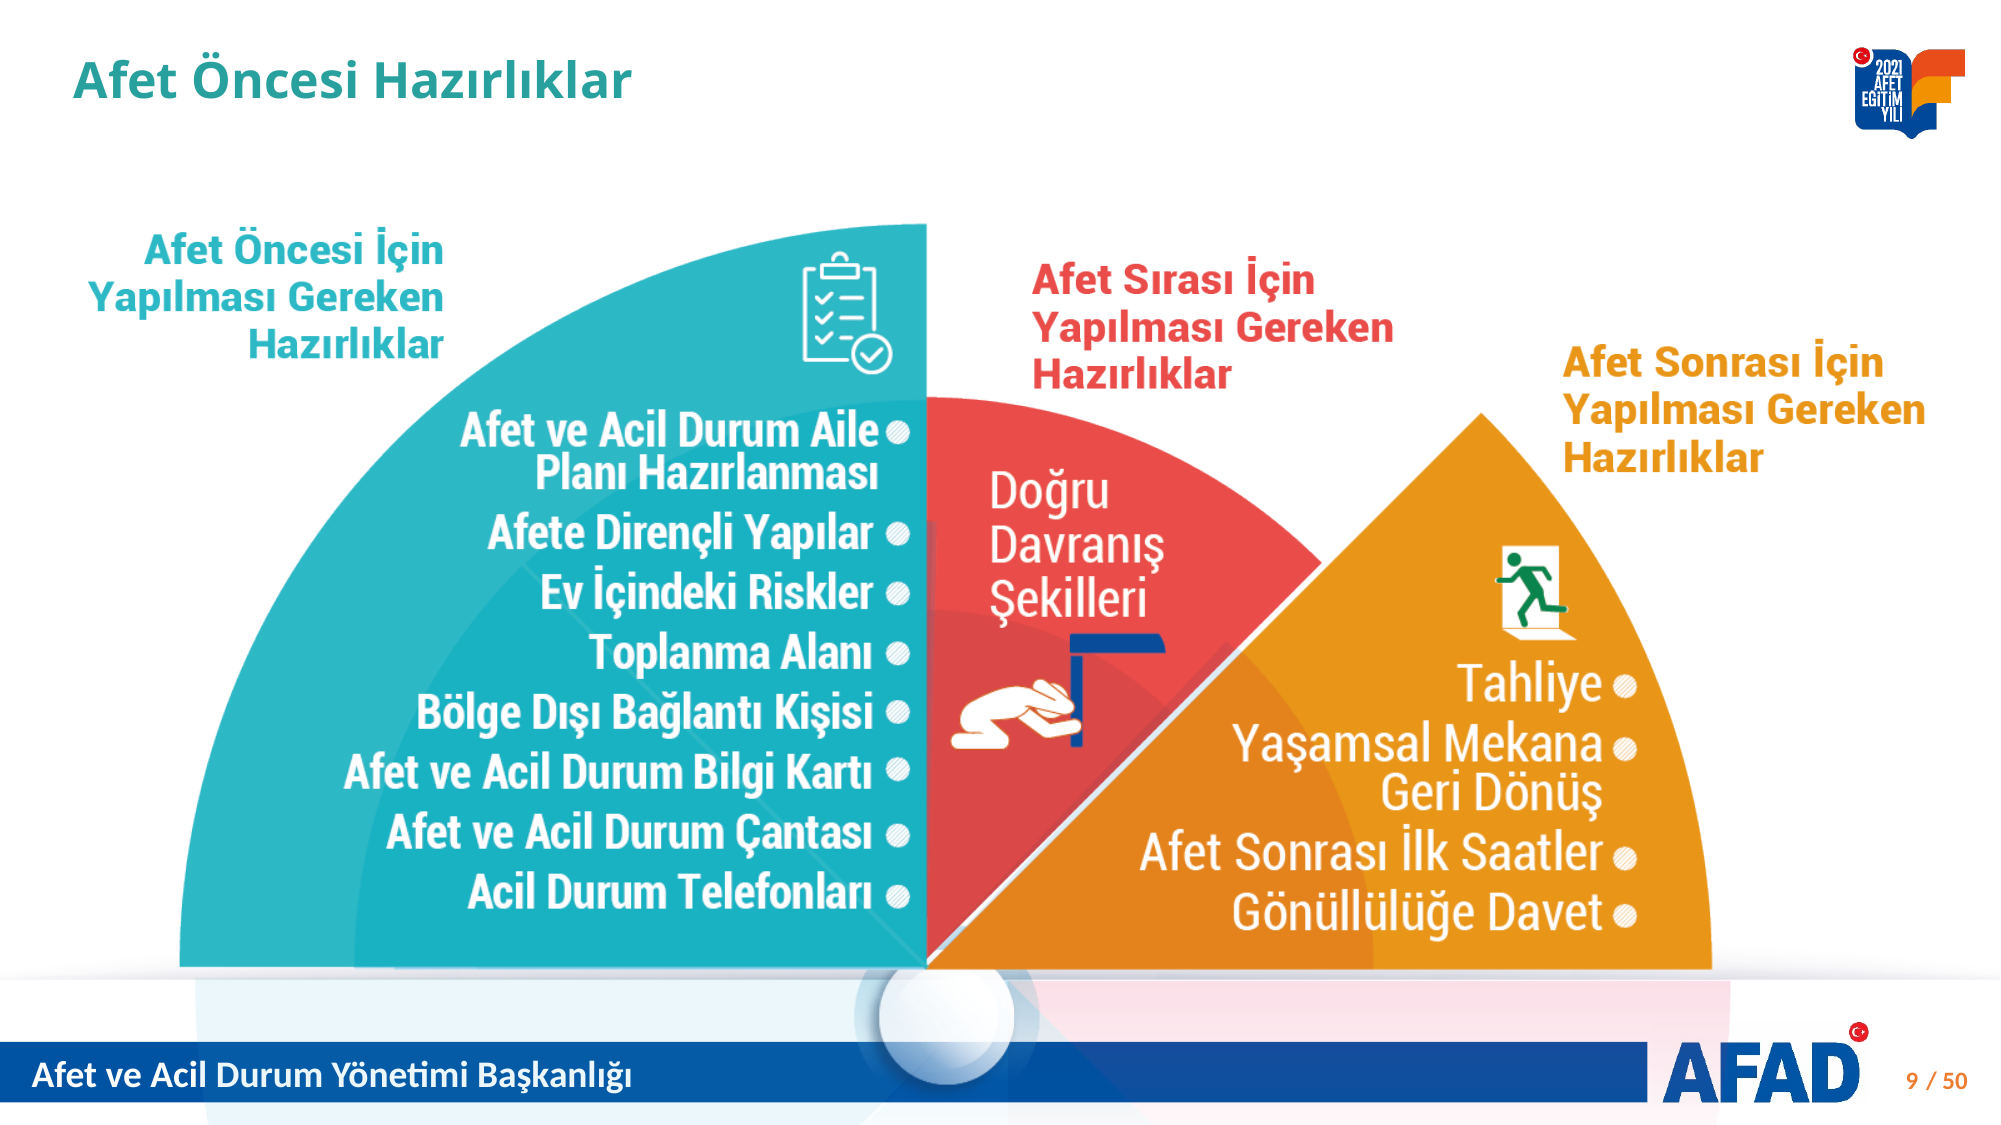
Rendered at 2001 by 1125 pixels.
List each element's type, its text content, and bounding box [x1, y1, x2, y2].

picture [0, 76, 2000, 1125]
text_box Afet Öncesi Hazırlıklar [59, 48, 1863, 138]
picture [1833, 17, 1985, 169]
